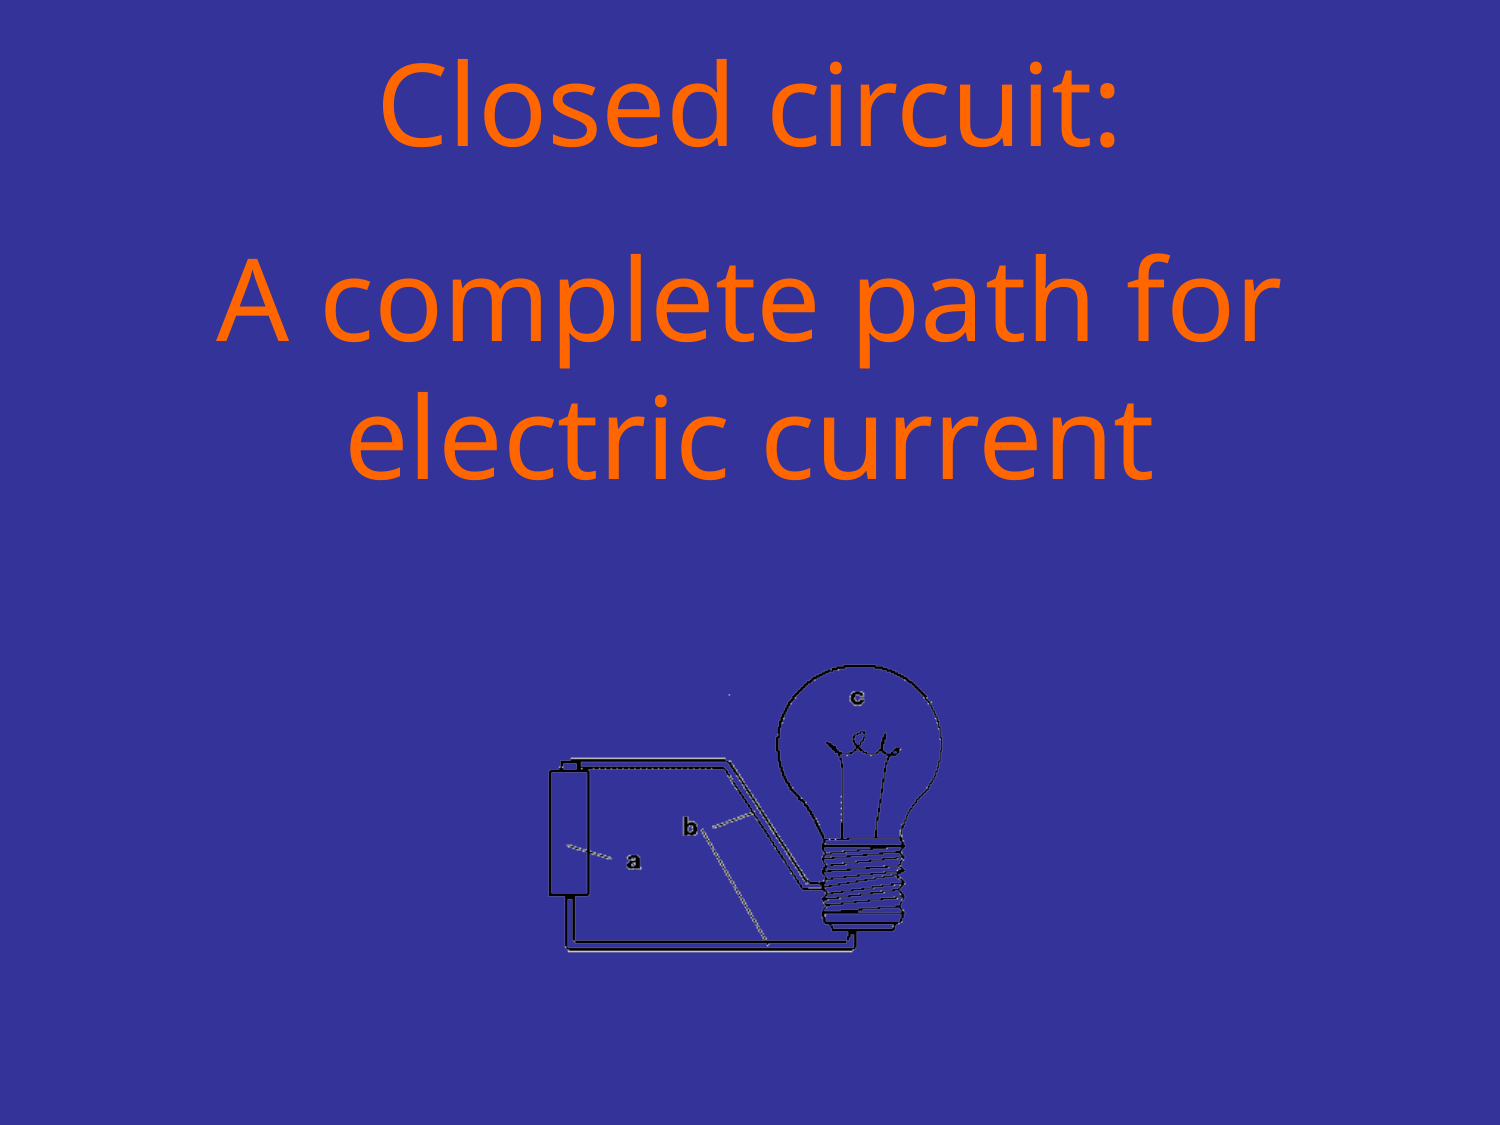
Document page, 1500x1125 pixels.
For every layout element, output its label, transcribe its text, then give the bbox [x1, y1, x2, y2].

text_box Closed circuit: A complete path for electric current [0, 24, 1500, 510]
picture [512, 659, 951, 1101]
